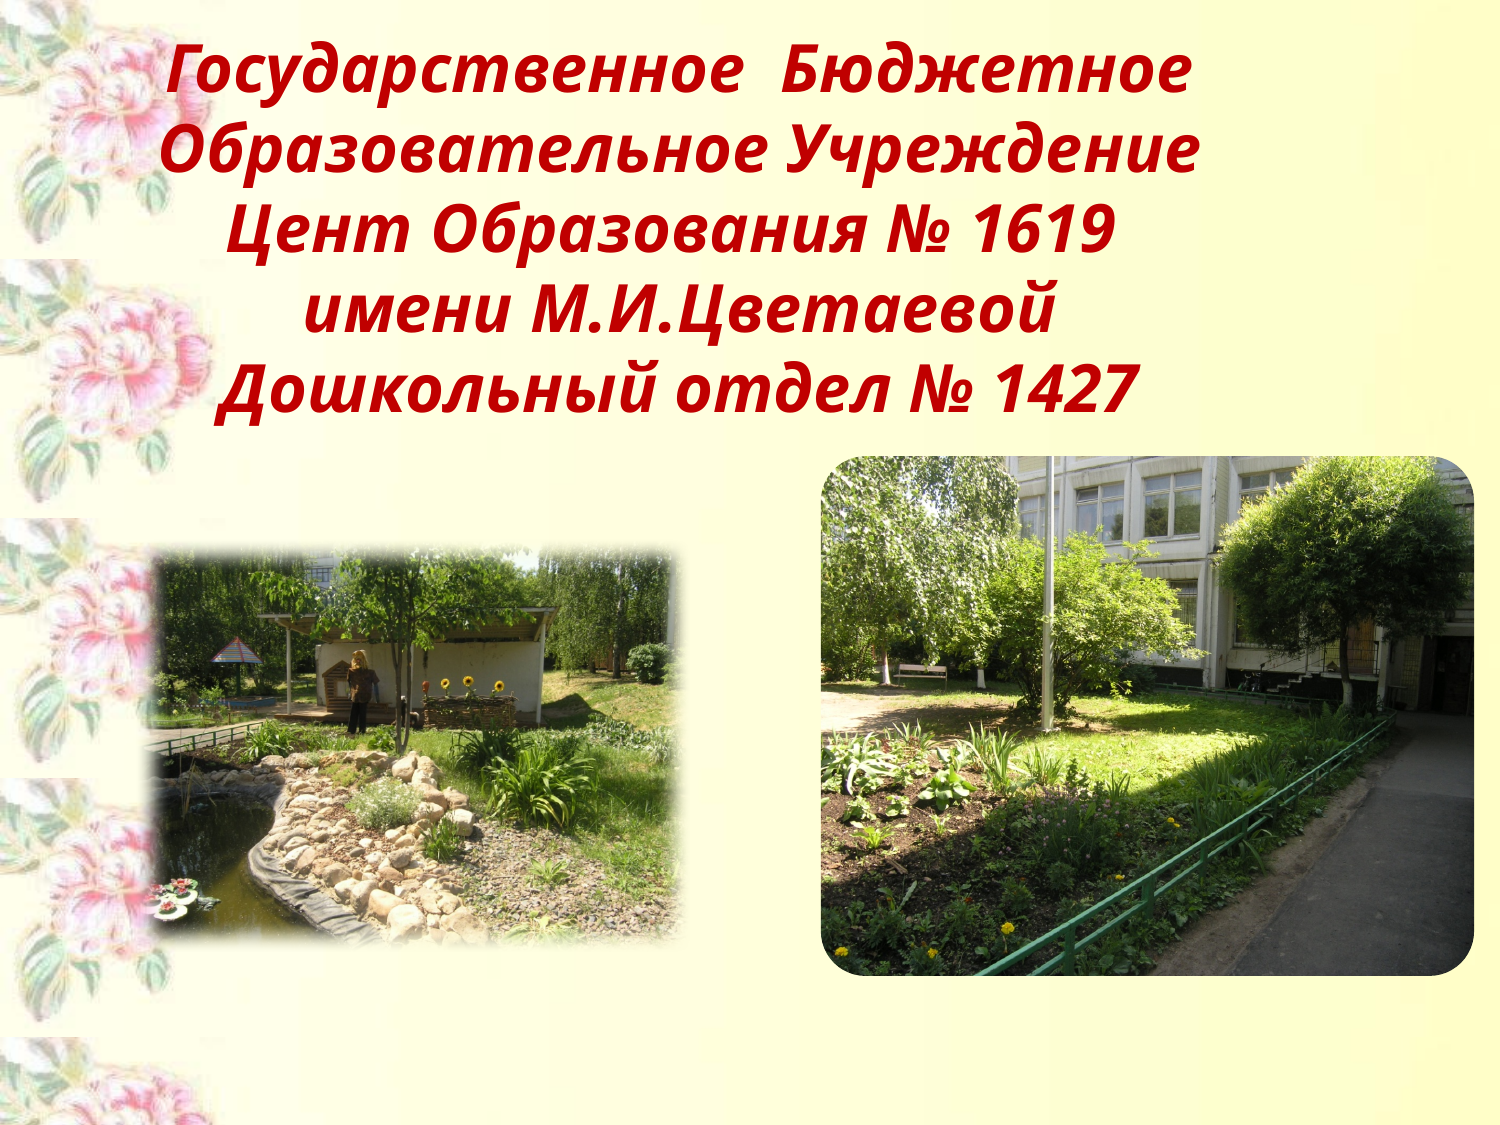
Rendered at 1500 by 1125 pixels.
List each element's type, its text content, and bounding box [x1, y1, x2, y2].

title Государственное Бюджетное Образовательное Учреждение Цент Образования № 1619 имени М.И.Цветаевой Дошкольный отдел № 1427 [17, 42, 1343, 410]
picture [0, 0, 1500, 1125]
